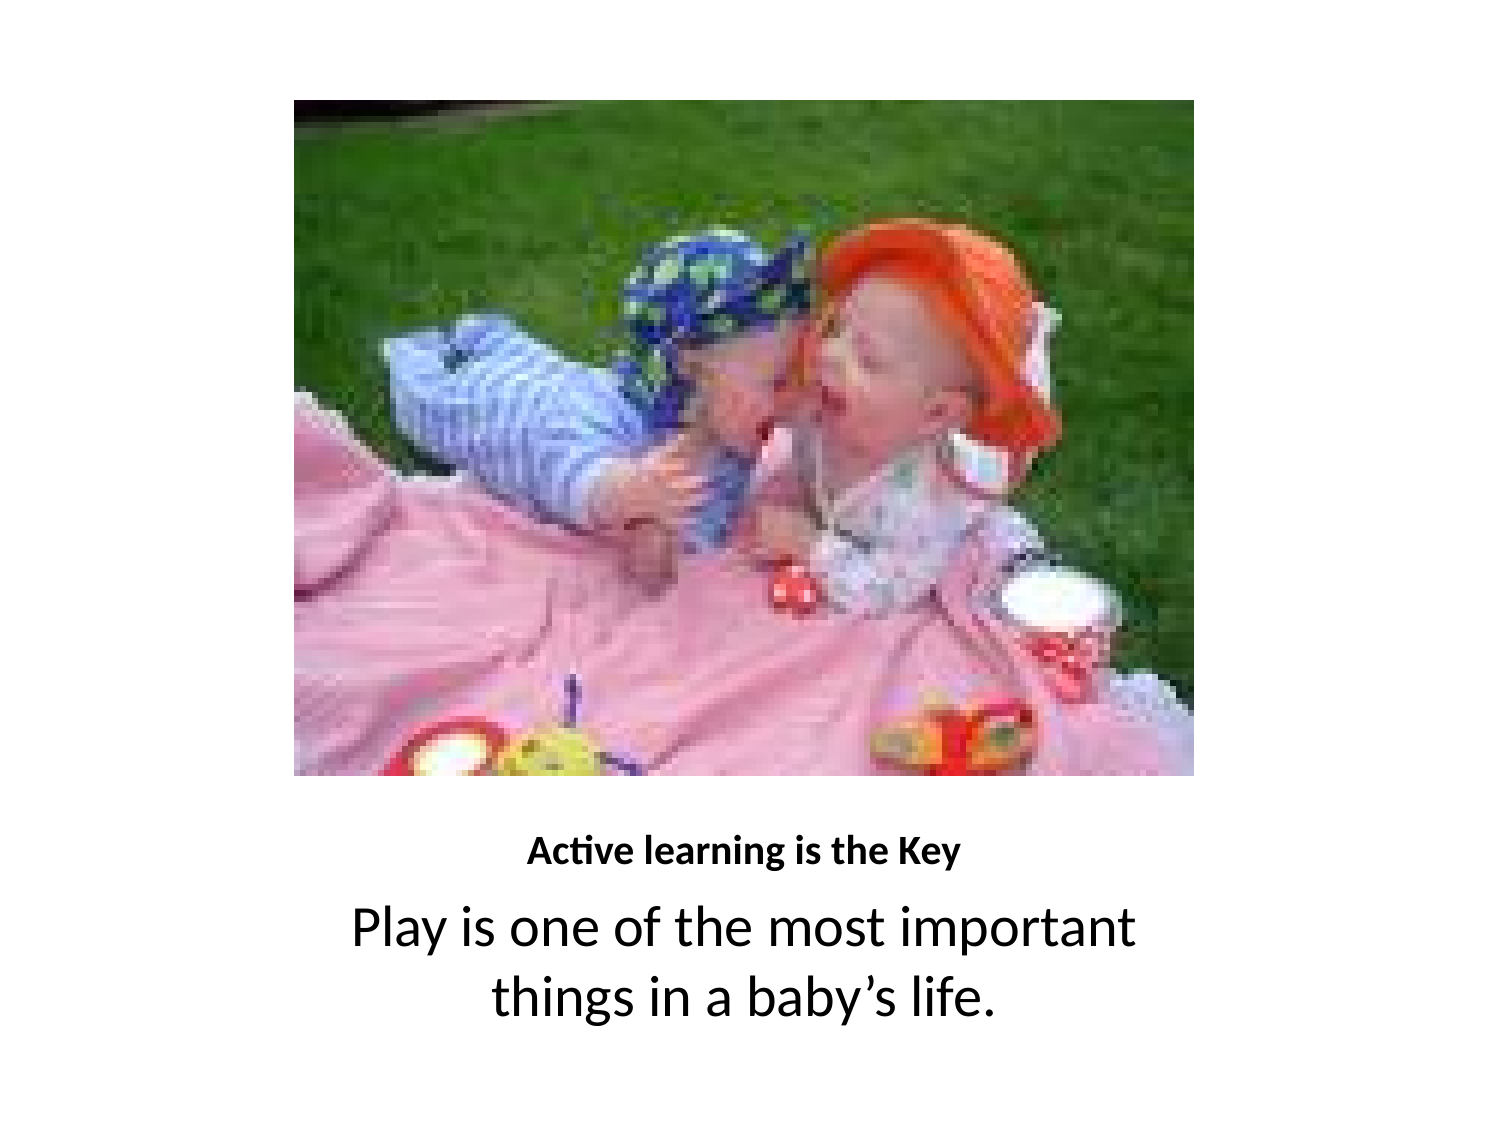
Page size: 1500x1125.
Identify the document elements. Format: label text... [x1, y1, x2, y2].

picture [293, 100, 1195, 776]
title Active learning is the Key [294, 787, 1194, 880]
list Play is one of the most important things in a baby’s life. [294, 880, 1194, 1013]
